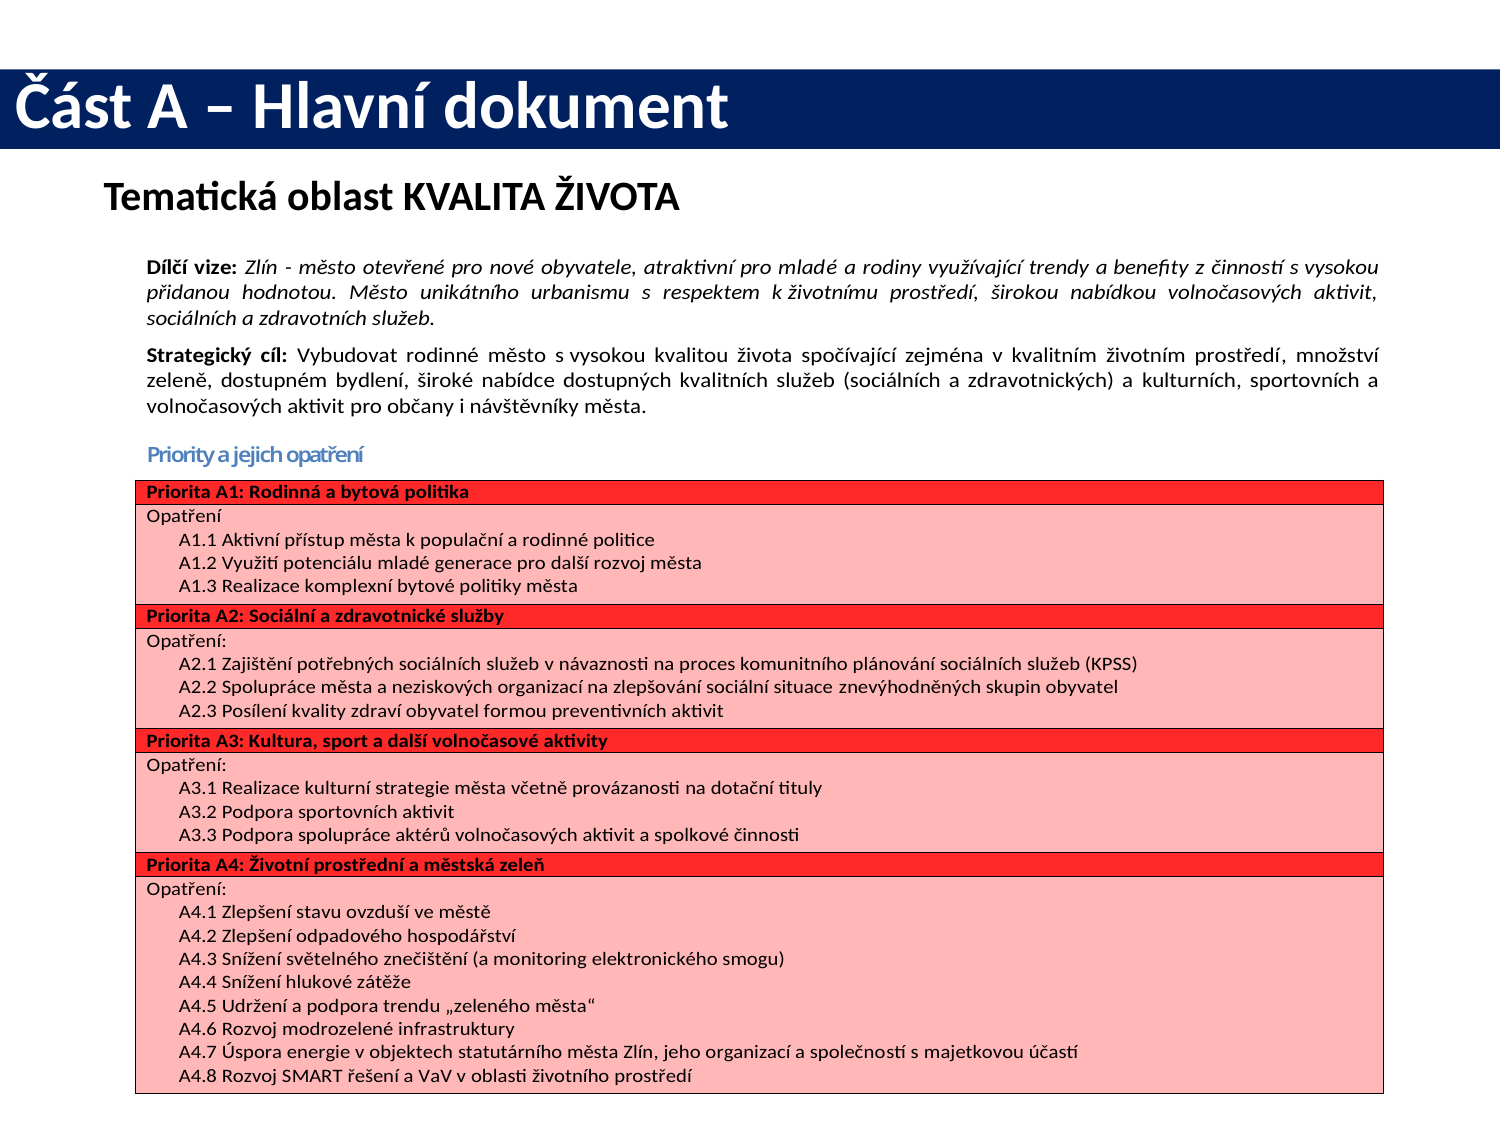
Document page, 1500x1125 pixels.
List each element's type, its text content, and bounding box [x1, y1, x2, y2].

title Část A – Hlavní dokument [0, 69, 1500, 149]
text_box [134, 242, 1393, 1095]
list Tematická oblast KVALITA ŽIVOTA [88, 160, 1471, 1125]
